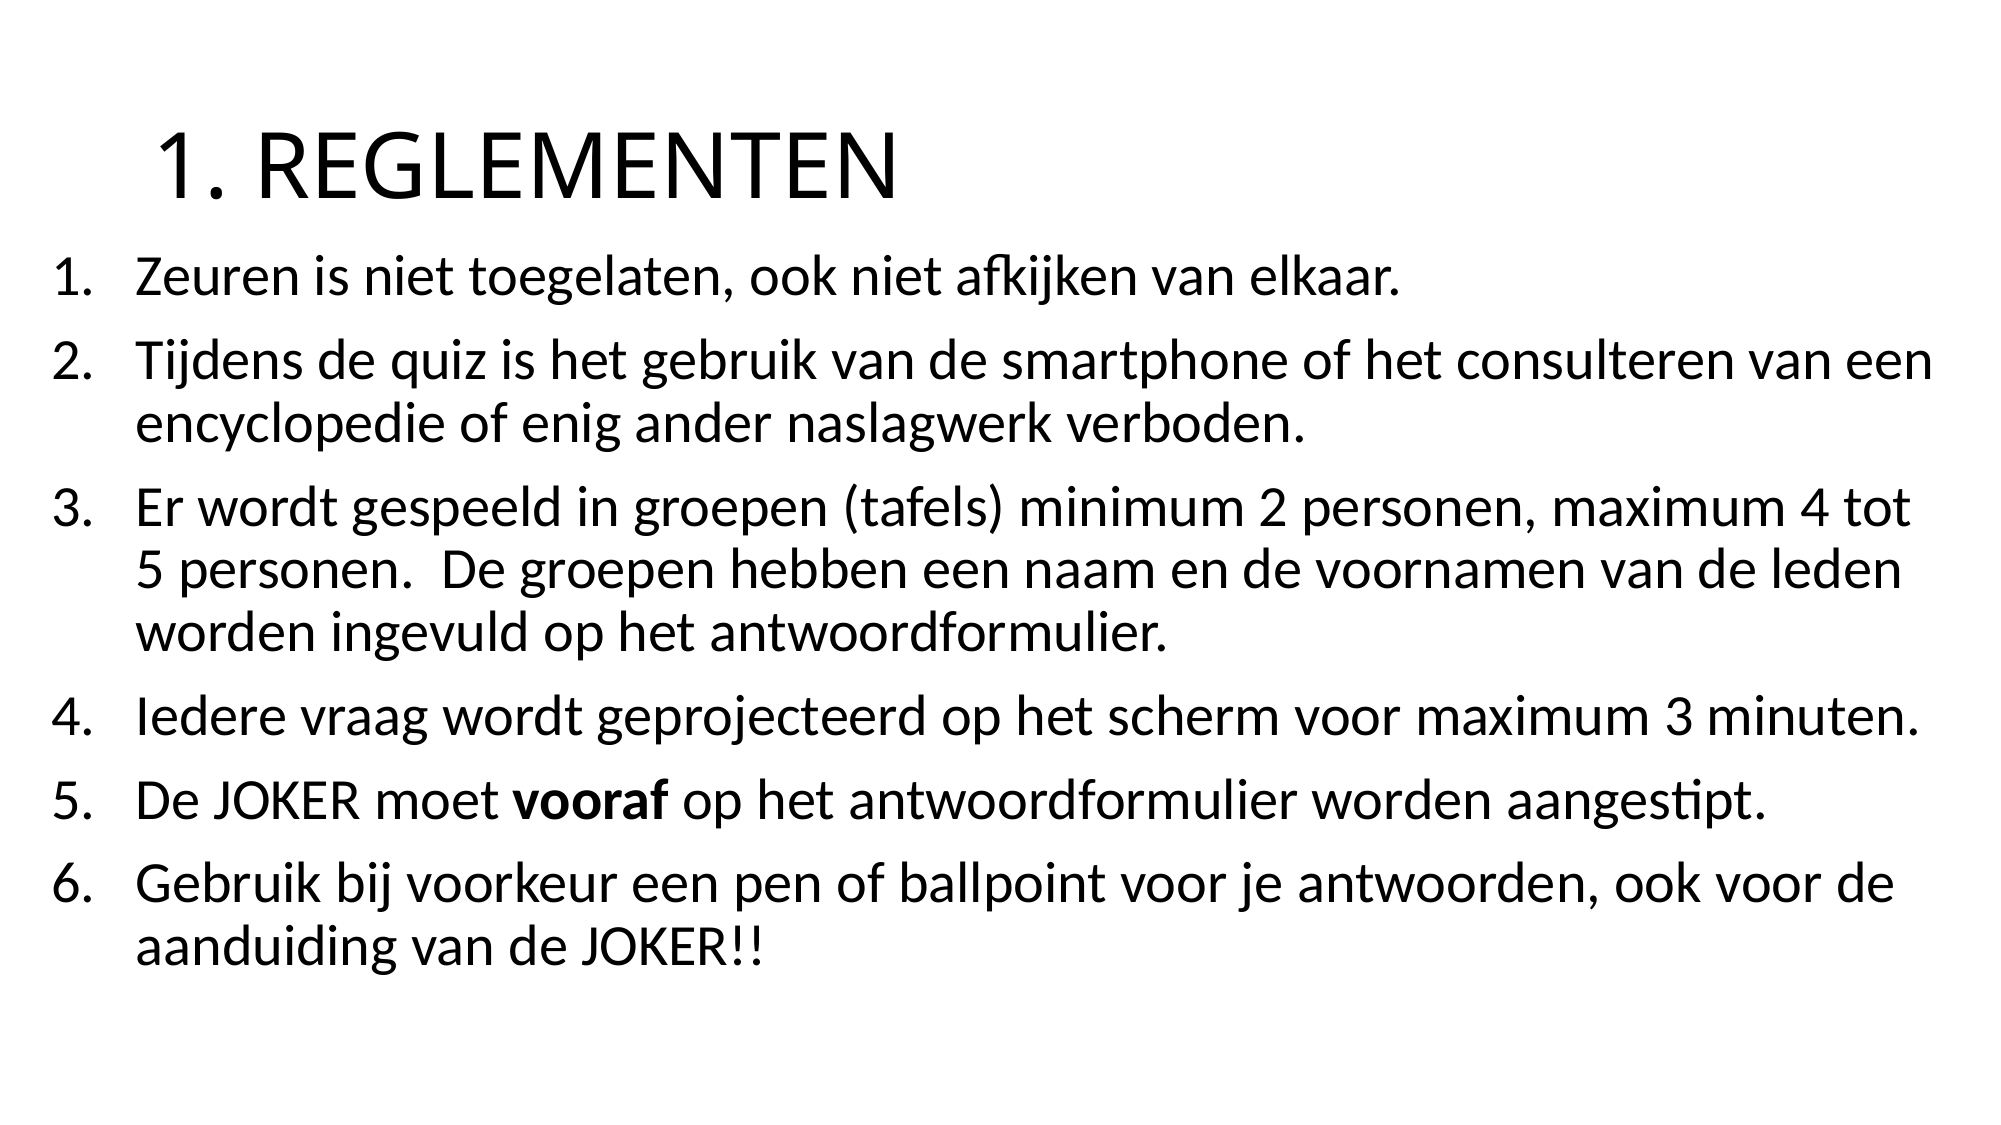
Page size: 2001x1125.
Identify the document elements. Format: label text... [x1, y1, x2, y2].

title 1. REGLEMENTEN [137, 59, 1863, 238]
list Zeuren is niet toegelaten, ook niet afkijken van elkaar. Tijdens de quiz is het gebruik van de smartphone of het consulteren van een encyclopedie of enig ander naslagwerk verboden. Er wordt gespeeld in groepen (tafels) minimum 2 personen, maximum 4 tot 5 personen. De groepen hebben een naam en de voornamen van de leden worden ingevuld op het antwoordformulier. Iedere vraag wordt geprojecteerd op het scherm voor maximum 3 minuten. De JOKER moet vooraf op het antwoordformulier worden aangestipt. Gebruik bij voorkeur een pen of ballpoint voor je antwoorden, ook voor de aanduiding van de JOKER!! [36, 238, 1957, 1081]
